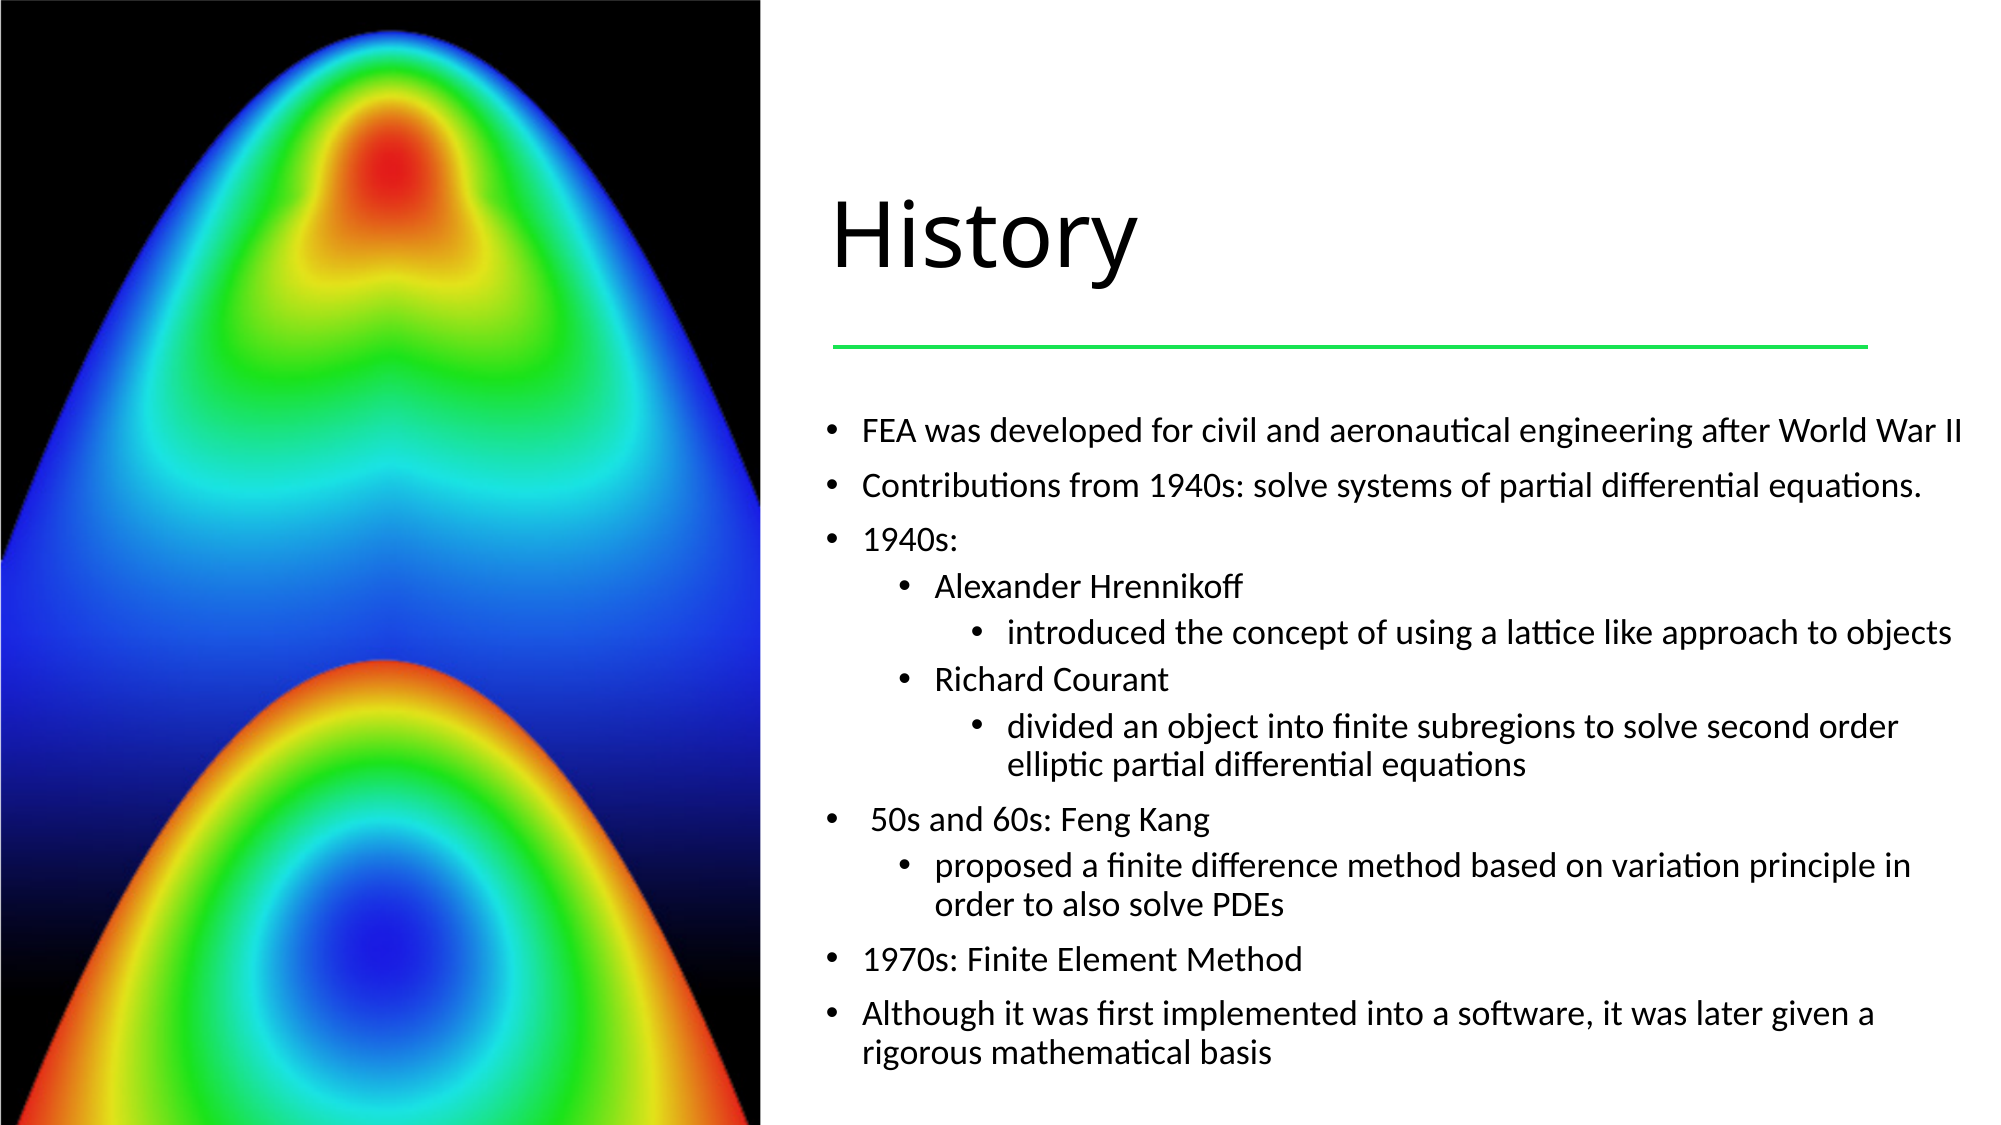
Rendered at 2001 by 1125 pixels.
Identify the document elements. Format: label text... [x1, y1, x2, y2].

title History [814, 84, 1895, 296]
picture [0, 2, 943, 1125]
list FEA was developed for civil and aeronautical engineering after World War II Contributions from 1940s: solve systems of partial differential equations. 1940s: Alexander Hrennikoff introduced the concept of using a lattice like approach to objects Richard Courant divided an object into finite subregions to solve second order elliptic partial differential equations 50s and 60s: Feng Kang proposed a finite difference method based on variation principle in order to also solve PDEs 1970s: Finite Element Method Although it was first implemented into a software, it was later given a rigorous mathematical basis [810, 404, 2000, 1125]
